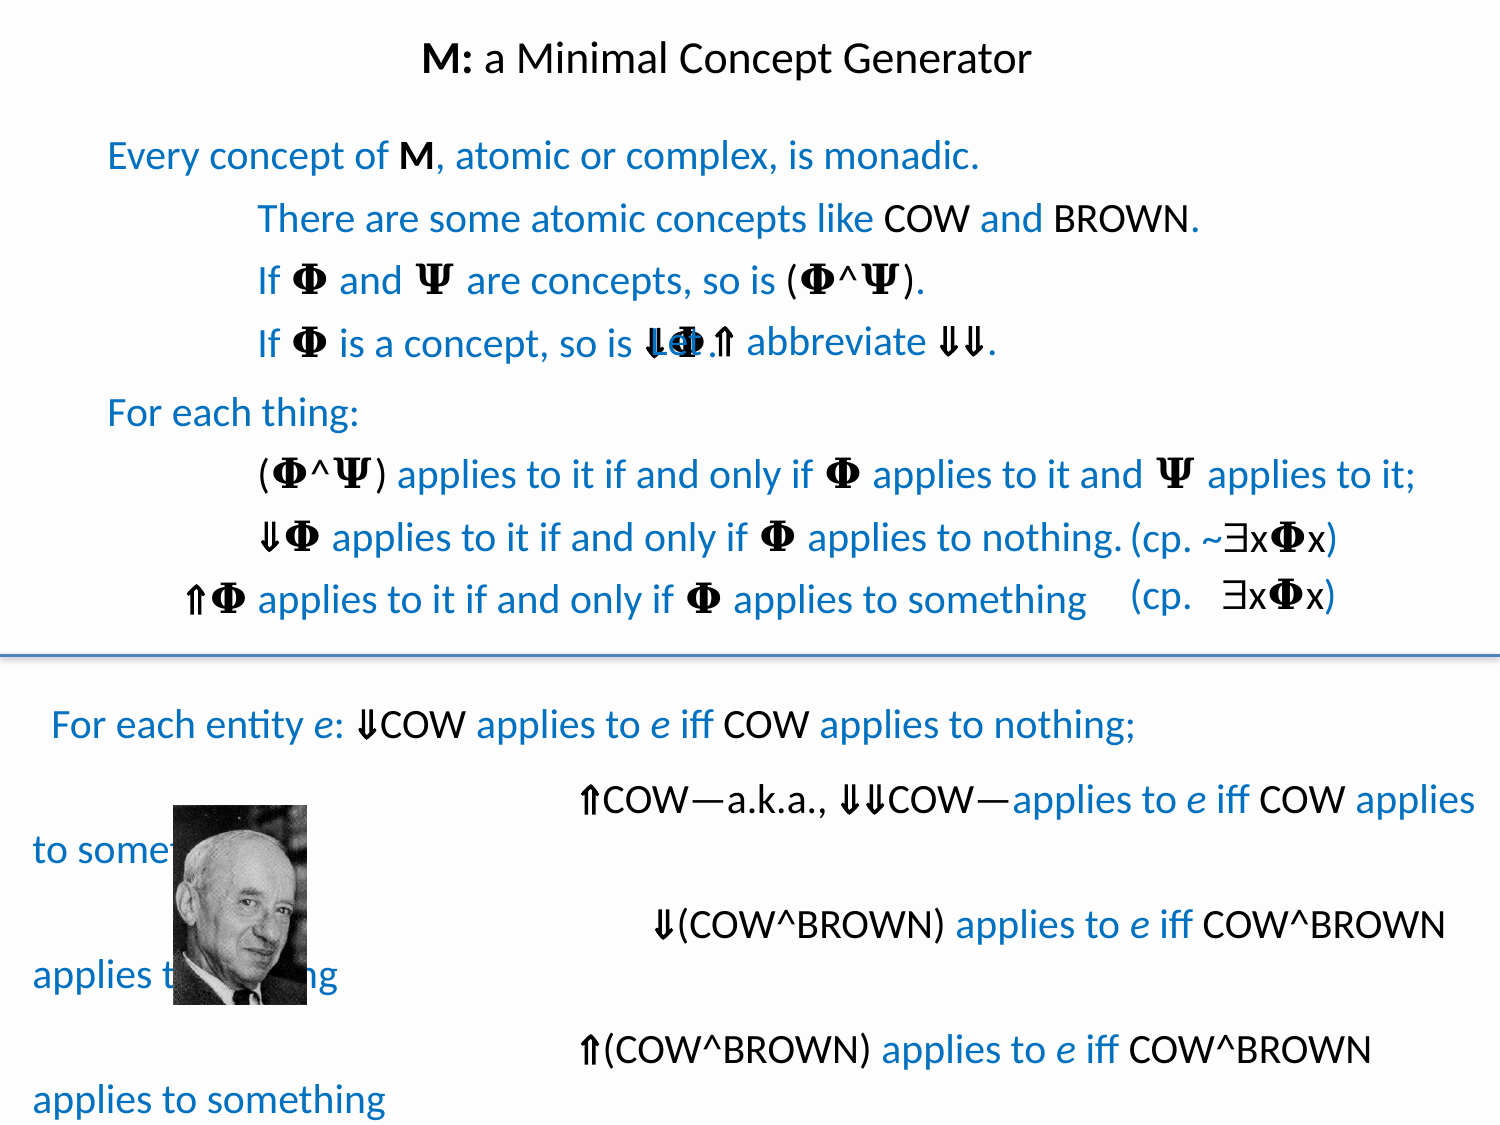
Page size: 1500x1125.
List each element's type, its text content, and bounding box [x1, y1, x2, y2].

text_box M: a Minimal Concept Generator [406, 20, 1277, 91]
text_box Every concept of M, atomic or complex, is monadic. There are some atomic concepts like cow and brown. If 𝚽 and 𝚿 are concepts, so is (𝚽^𝚿). If 𝚽 is a concept, so is 𝚽. For each thing: (𝚽^𝚿) applies to it if and only if 𝚽 applies to it and 𝚿 applies to it; 𝚽 applies to it if and only if 𝚽 applies to nothing. 𝚽 applies to it if and only if 𝚽 applies to something For each entity e: cow applies to e iff cow applies to nothing; cow—a.k.a., cow—applies to e iff cow applies to something; (cow^brown) applies to e iff cow^brown applies to nothing (cow^brown) applies to e iff cow^brown applies to something (i.e., iff something is such that both cow and brown apply to it) cow^brown applies to e iff e is a cow and (such that) nothing is brown [17, 664, 1500, 1125]
text_box Let  abbreviate . [635, 256, 1115, 372]
picture [173, 805, 307, 1005]
text_box (cp. ~x𝚽x) [1114, 503, 1378, 560]
text_box (cp. x𝚽x) [1114, 560, 1378, 626]
text_box Every concept of M, atomic or complex, is monadic. There are some atomic concepts like cow and brown. If 𝚽 and 𝚿 are concepts, so is (𝚽^𝚿). If 𝚽 is a concept, so is 𝚽. For each thing: (𝚽^𝚿) applies to it if and only if 𝚽 applies to it and 𝚿 applies to it; 𝚽 applies to it if and only if 𝚽 applies to nothing. 𝚽 applies to it if and only if 𝚽 applies to something For each entity e: cow applies to e iff cow applies to nothing; cow—a.k.a., cow—applies to e iff cow applies to something; (cow^brown) applies to e iff cow^brown applies to nothing (cow^brown) applies to e iff cow^brown applies to something (i.e., iff something is such that both cow and brown apply to it) cow^brown applies to e iff e is a cow and (such that) nothing is brown [17, 120, 1500, 653]
